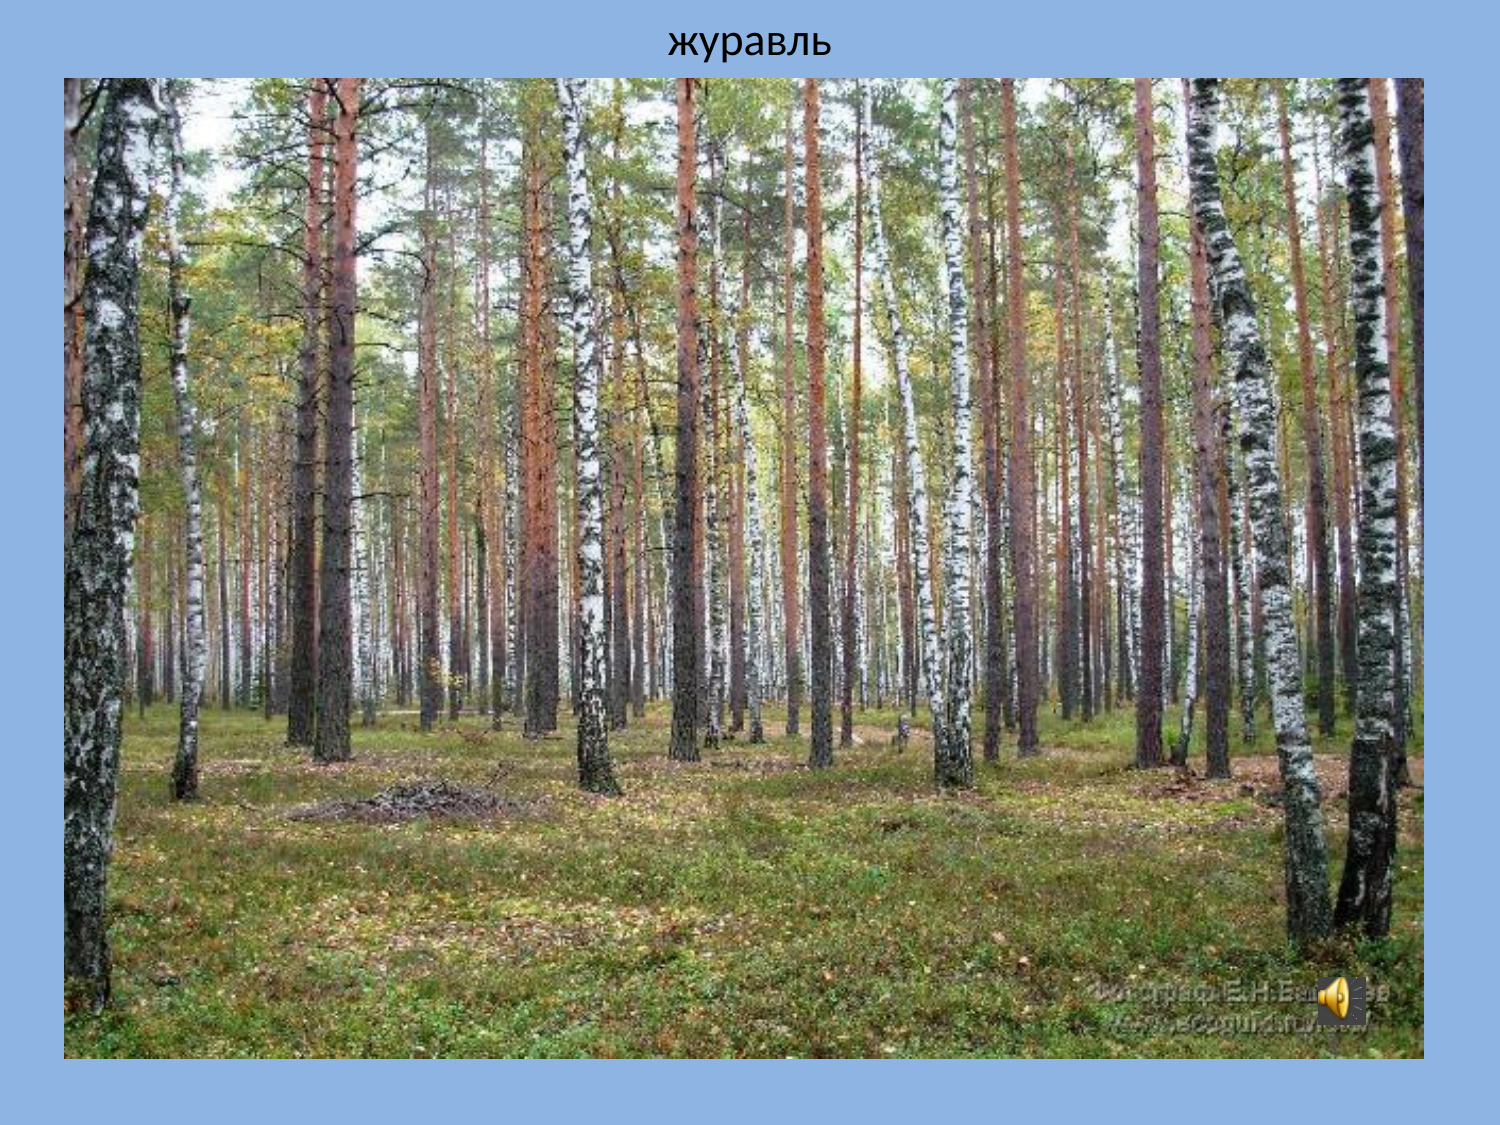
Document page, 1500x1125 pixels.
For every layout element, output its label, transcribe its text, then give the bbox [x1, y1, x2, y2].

text_box журавль [652, 2, 848, 73]
picture [64, 77, 1424, 1059]
